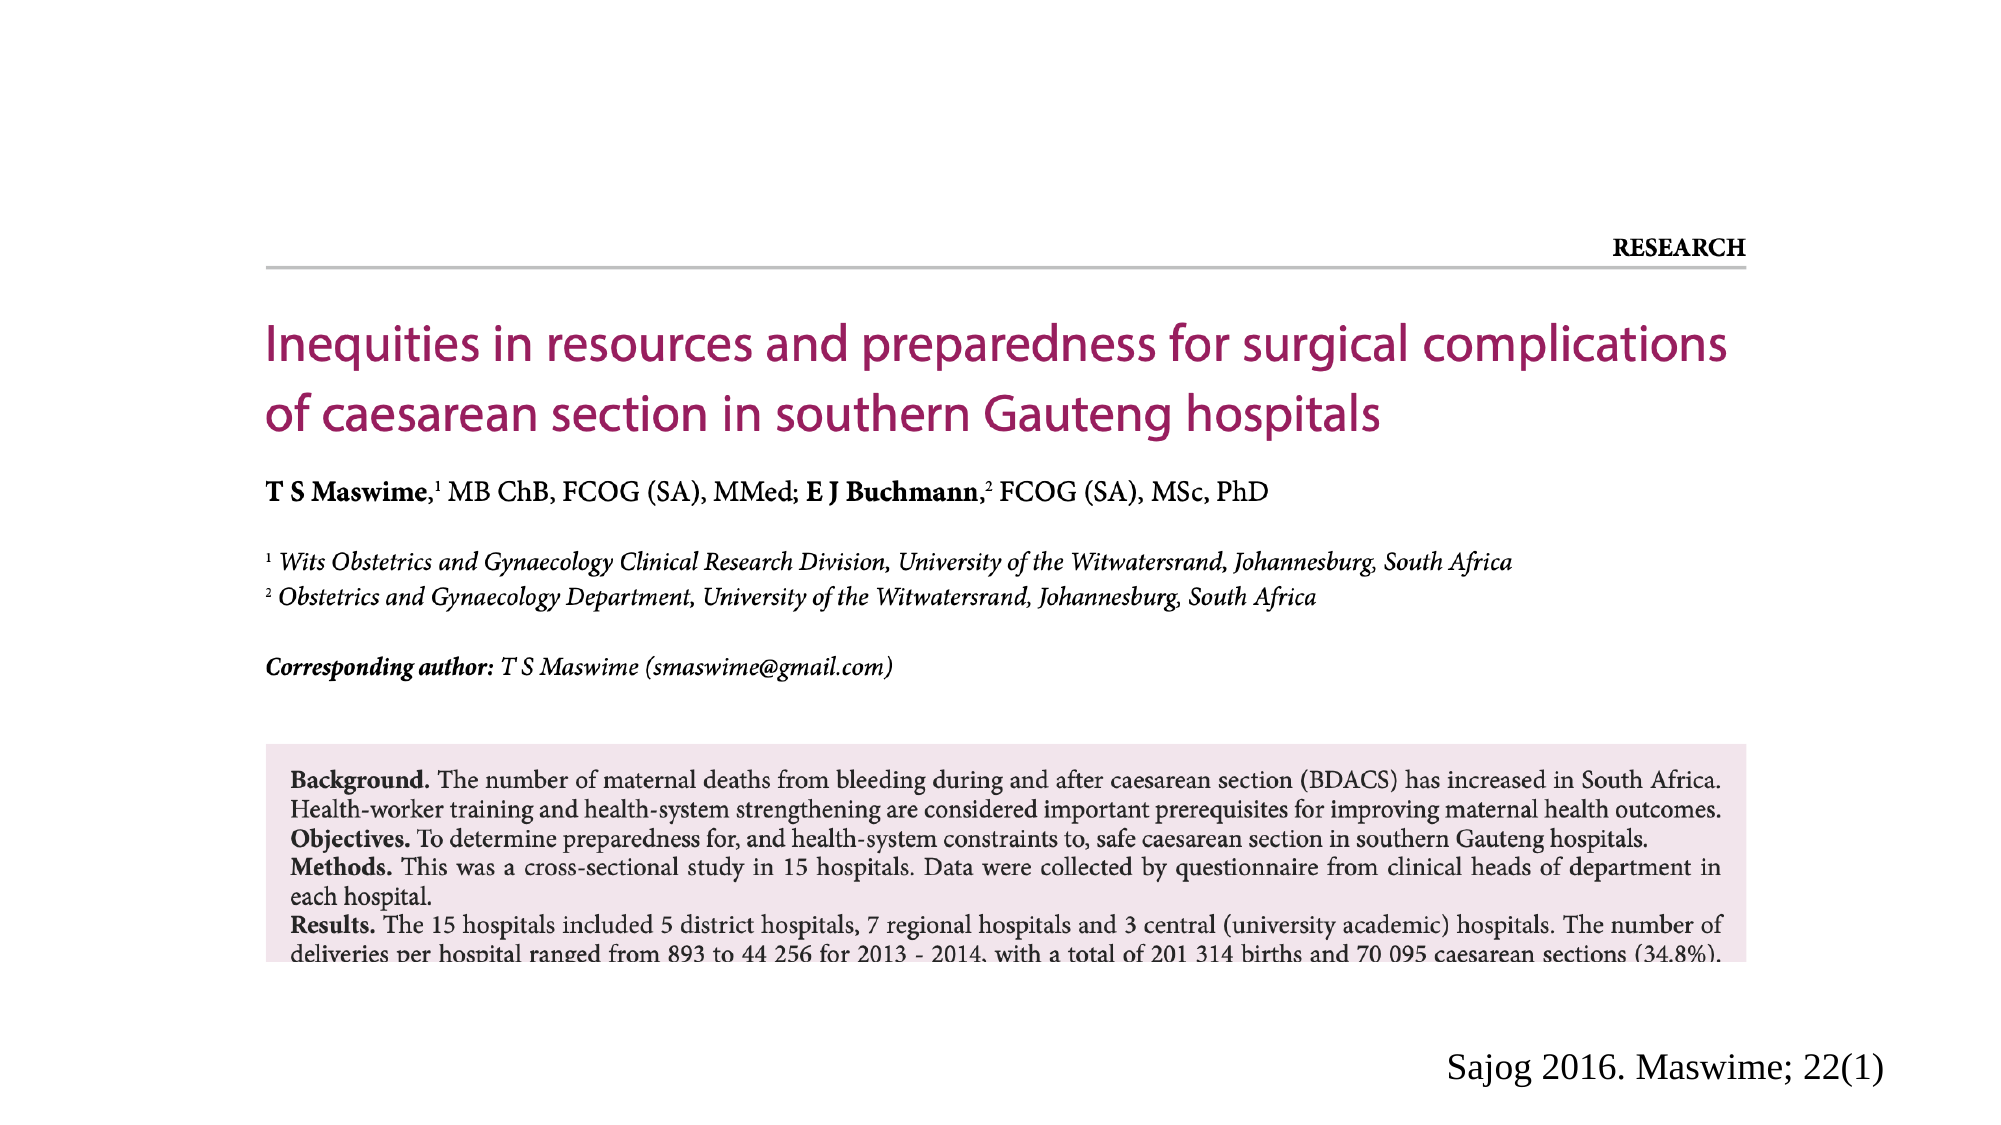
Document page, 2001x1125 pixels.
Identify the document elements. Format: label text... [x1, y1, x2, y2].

picture [167, 95, 1833, 962]
text_box Sajog 2016. Maswime; 22(1) [1431, 1034, 1900, 1095]
